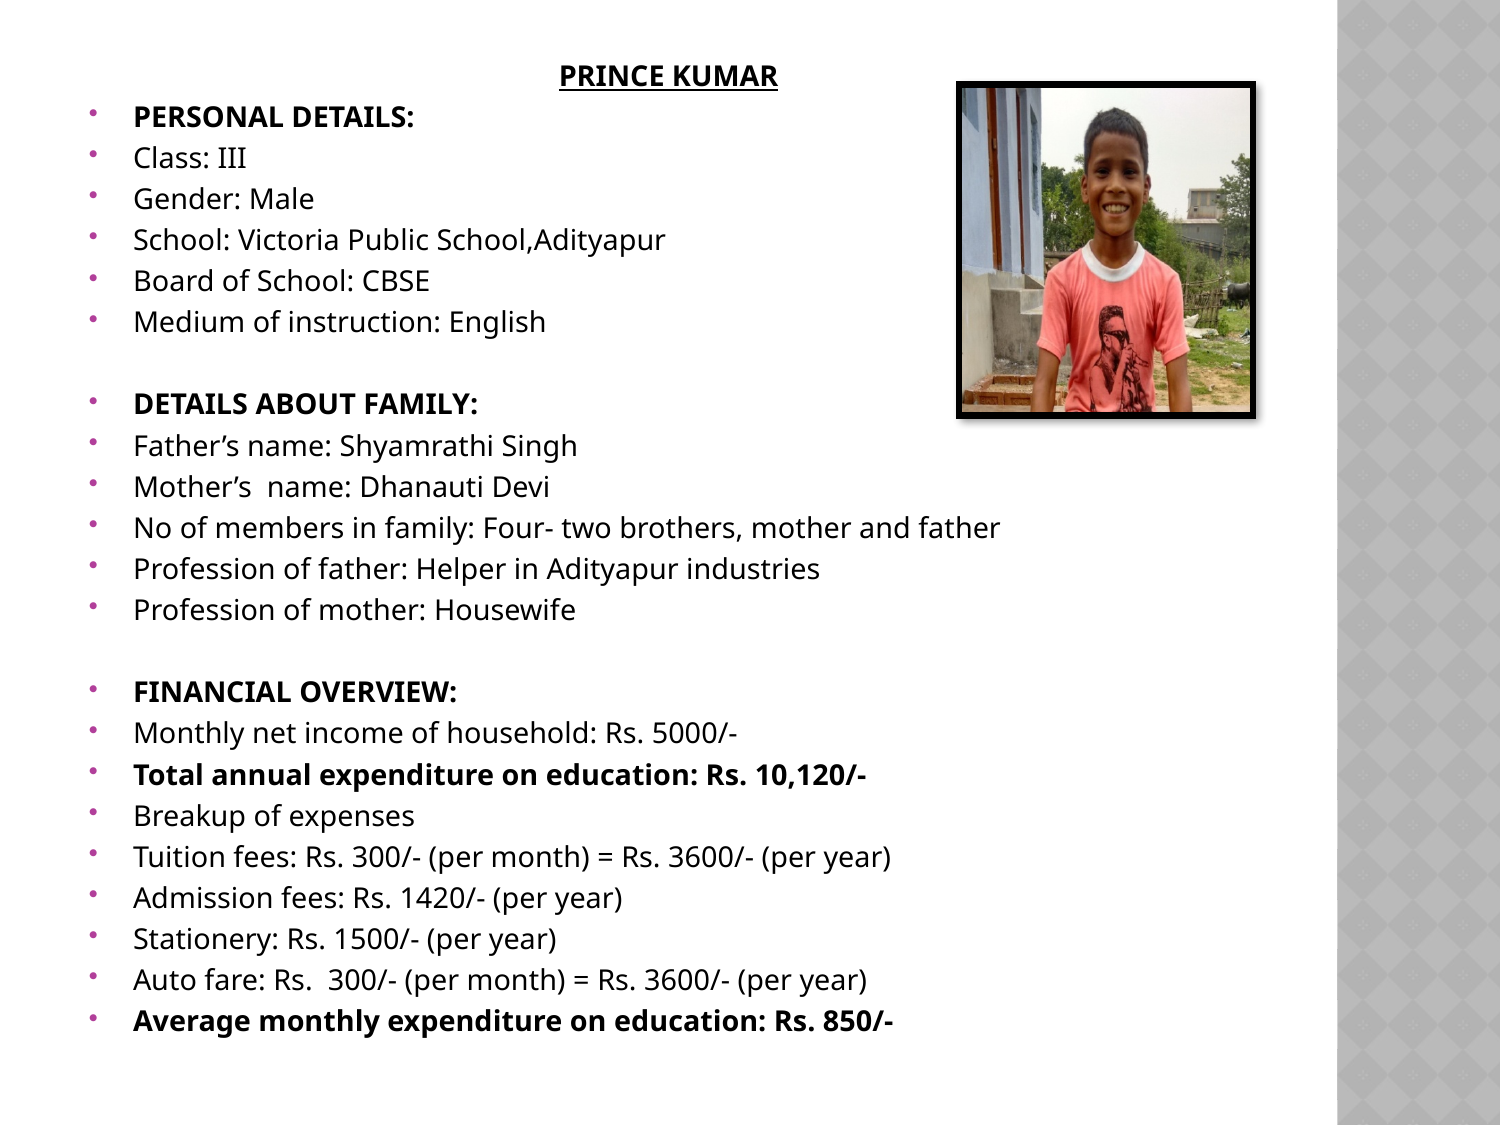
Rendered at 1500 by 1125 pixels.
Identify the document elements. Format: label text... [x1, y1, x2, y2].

list PRINCE KUMAR PERSONAL DETAILS: Class: III Gender: Male School: Victoria Public School,Adityapur Board of School: CBSE Medium of instruction: English DETAILS ABOUT FAMILY: Father’s name: Shyamrathi Singh Mother’s name: Dhanauti Devi No of members in family: Four- two brothers, mother and father Profession of father: Helper in Adityapur industries Profession of mother: Housewife FINANCIAL OVERVIEW: Monthly net income of household: Rs. 5000/- Total annual expenditure on education: Rs. 10,120/- Breakup of expenses Tuition fees: Rs. 300/- (per month) = Rs. 3600/- (per year) Admission fees: Rs. 1420/- (per year) Stationery: Rs. 1500/- (per year) Auto fare: Rs. 300/- (per month) = Rs. 3600/- (per year) Average monthly expenditure on education: Rs. 850/- [75, 50, 1263, 1059]
picture [961, 87, 1251, 413]
